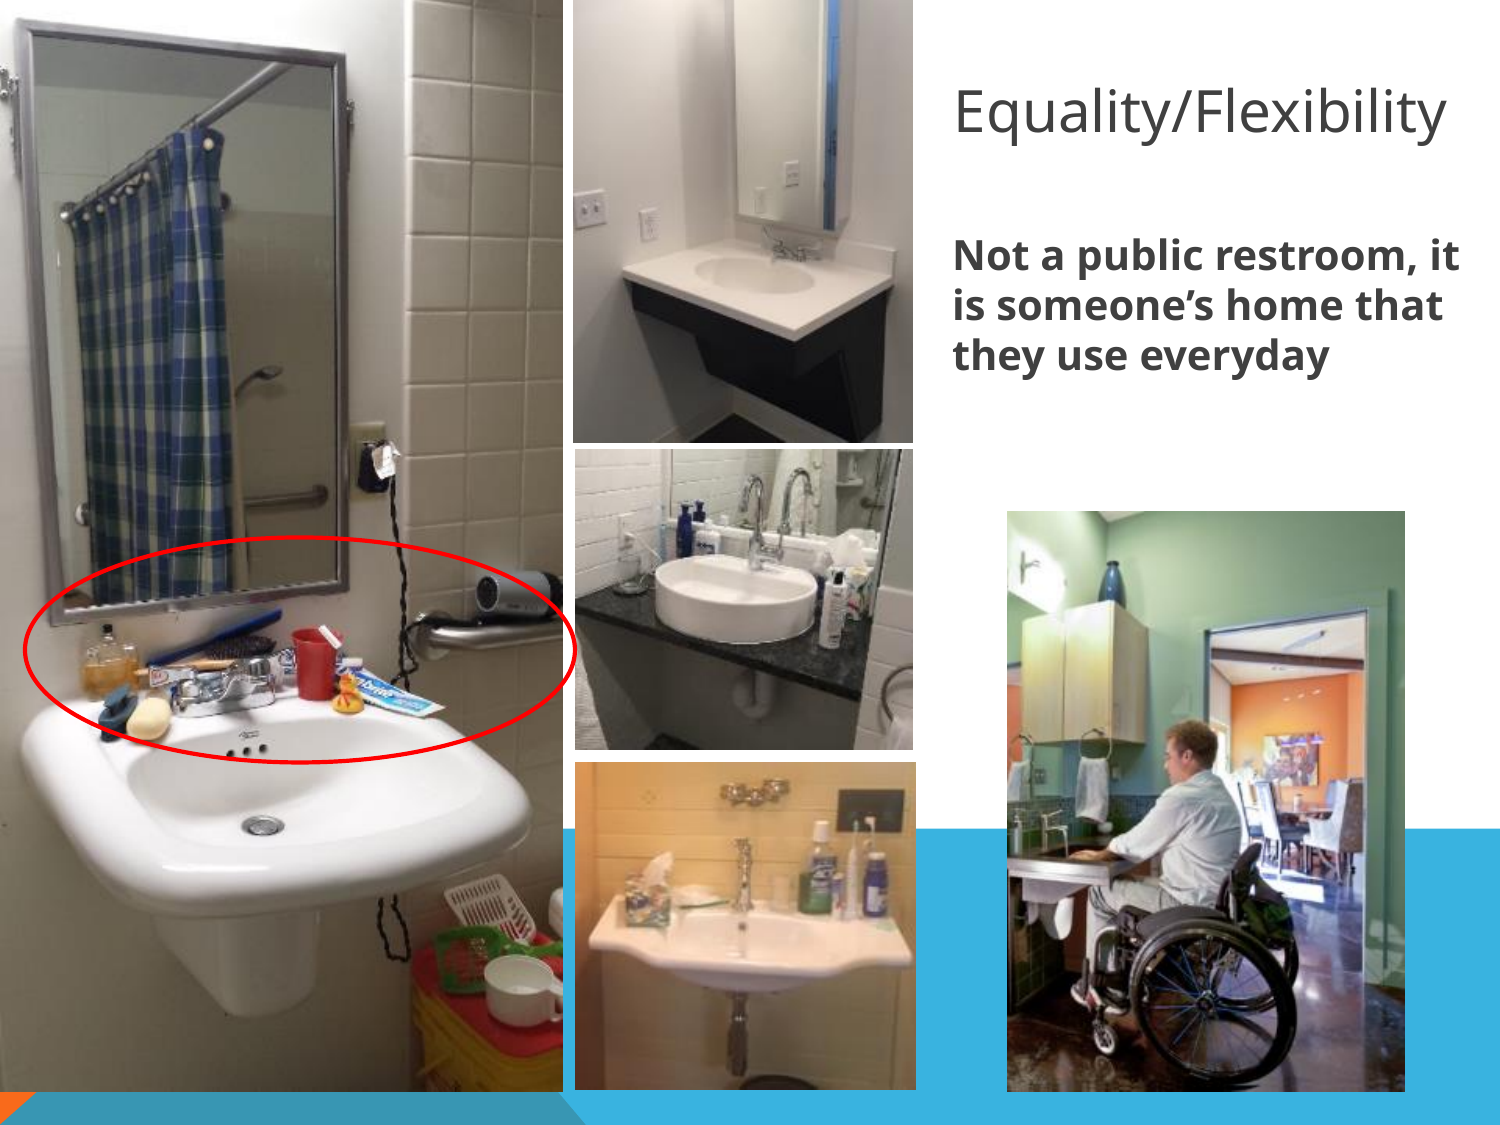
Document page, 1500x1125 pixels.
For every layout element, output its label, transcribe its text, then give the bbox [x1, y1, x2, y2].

picture [573, 0, 913, 444]
text_box Equality/Flexibility [917, 66, 1463, 152]
list Not a public restroom, it is someone’s home that they use everyday [937, 221, 1500, 409]
picture [574, 449, 913, 751]
picture [1007, 511, 1405, 1092]
picture [0, 0, 563, 1092]
picture [574, 762, 916, 1090]
